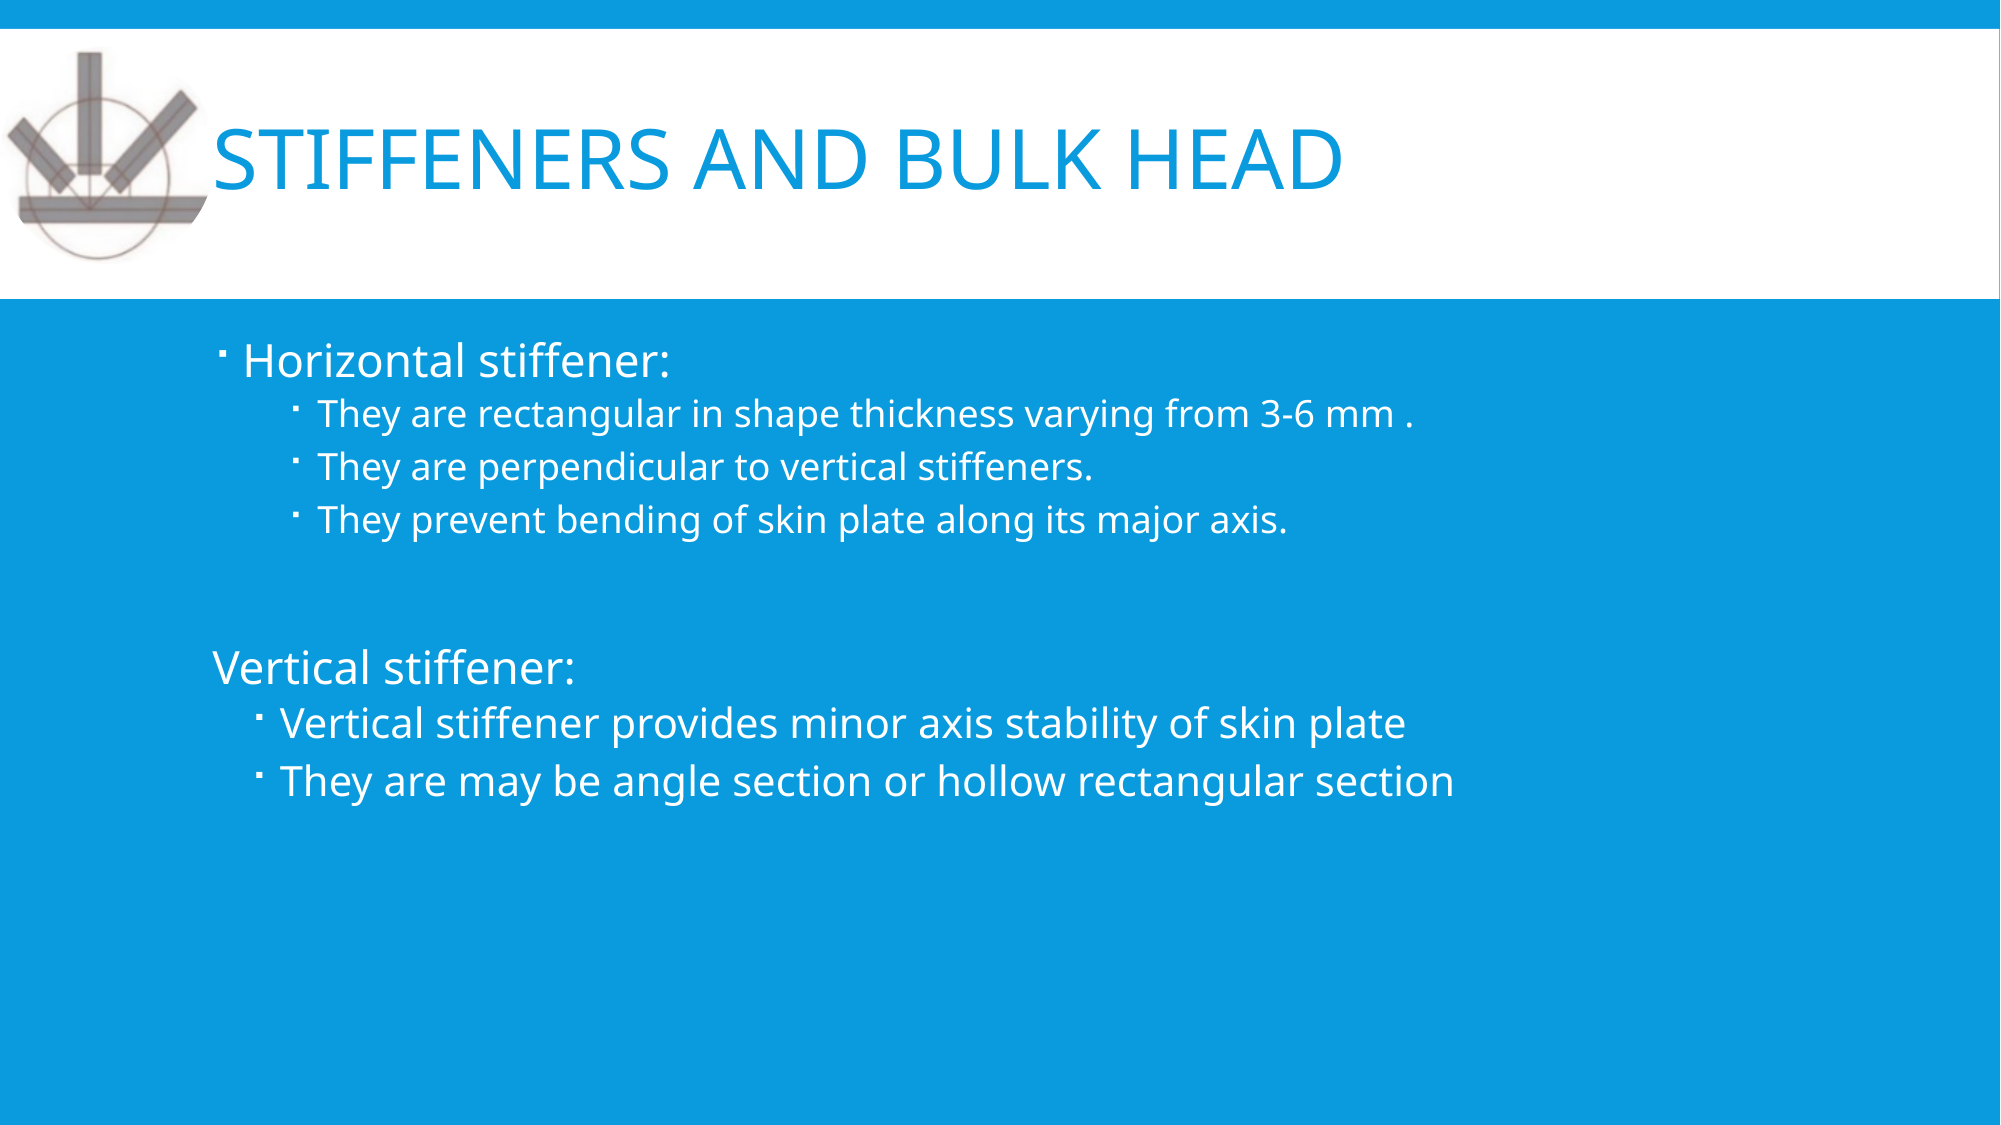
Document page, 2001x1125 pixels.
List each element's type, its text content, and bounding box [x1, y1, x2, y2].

title Stiffeners and bulk head [197, 40, 1803, 289]
list Horizontal stiffener: They are rectangular in shape thickness varying from 3-6 mm . They are perpendicular to vertical stiffeners. They prevent bending of skin plate along its major axis. Vertical stiffener: Vertical stiffener provides minor axis stability of skin plate They are may be angle section or hollow rectangular section [197, 329, 1803, 1020]
picture [0, 46, 216, 265]
